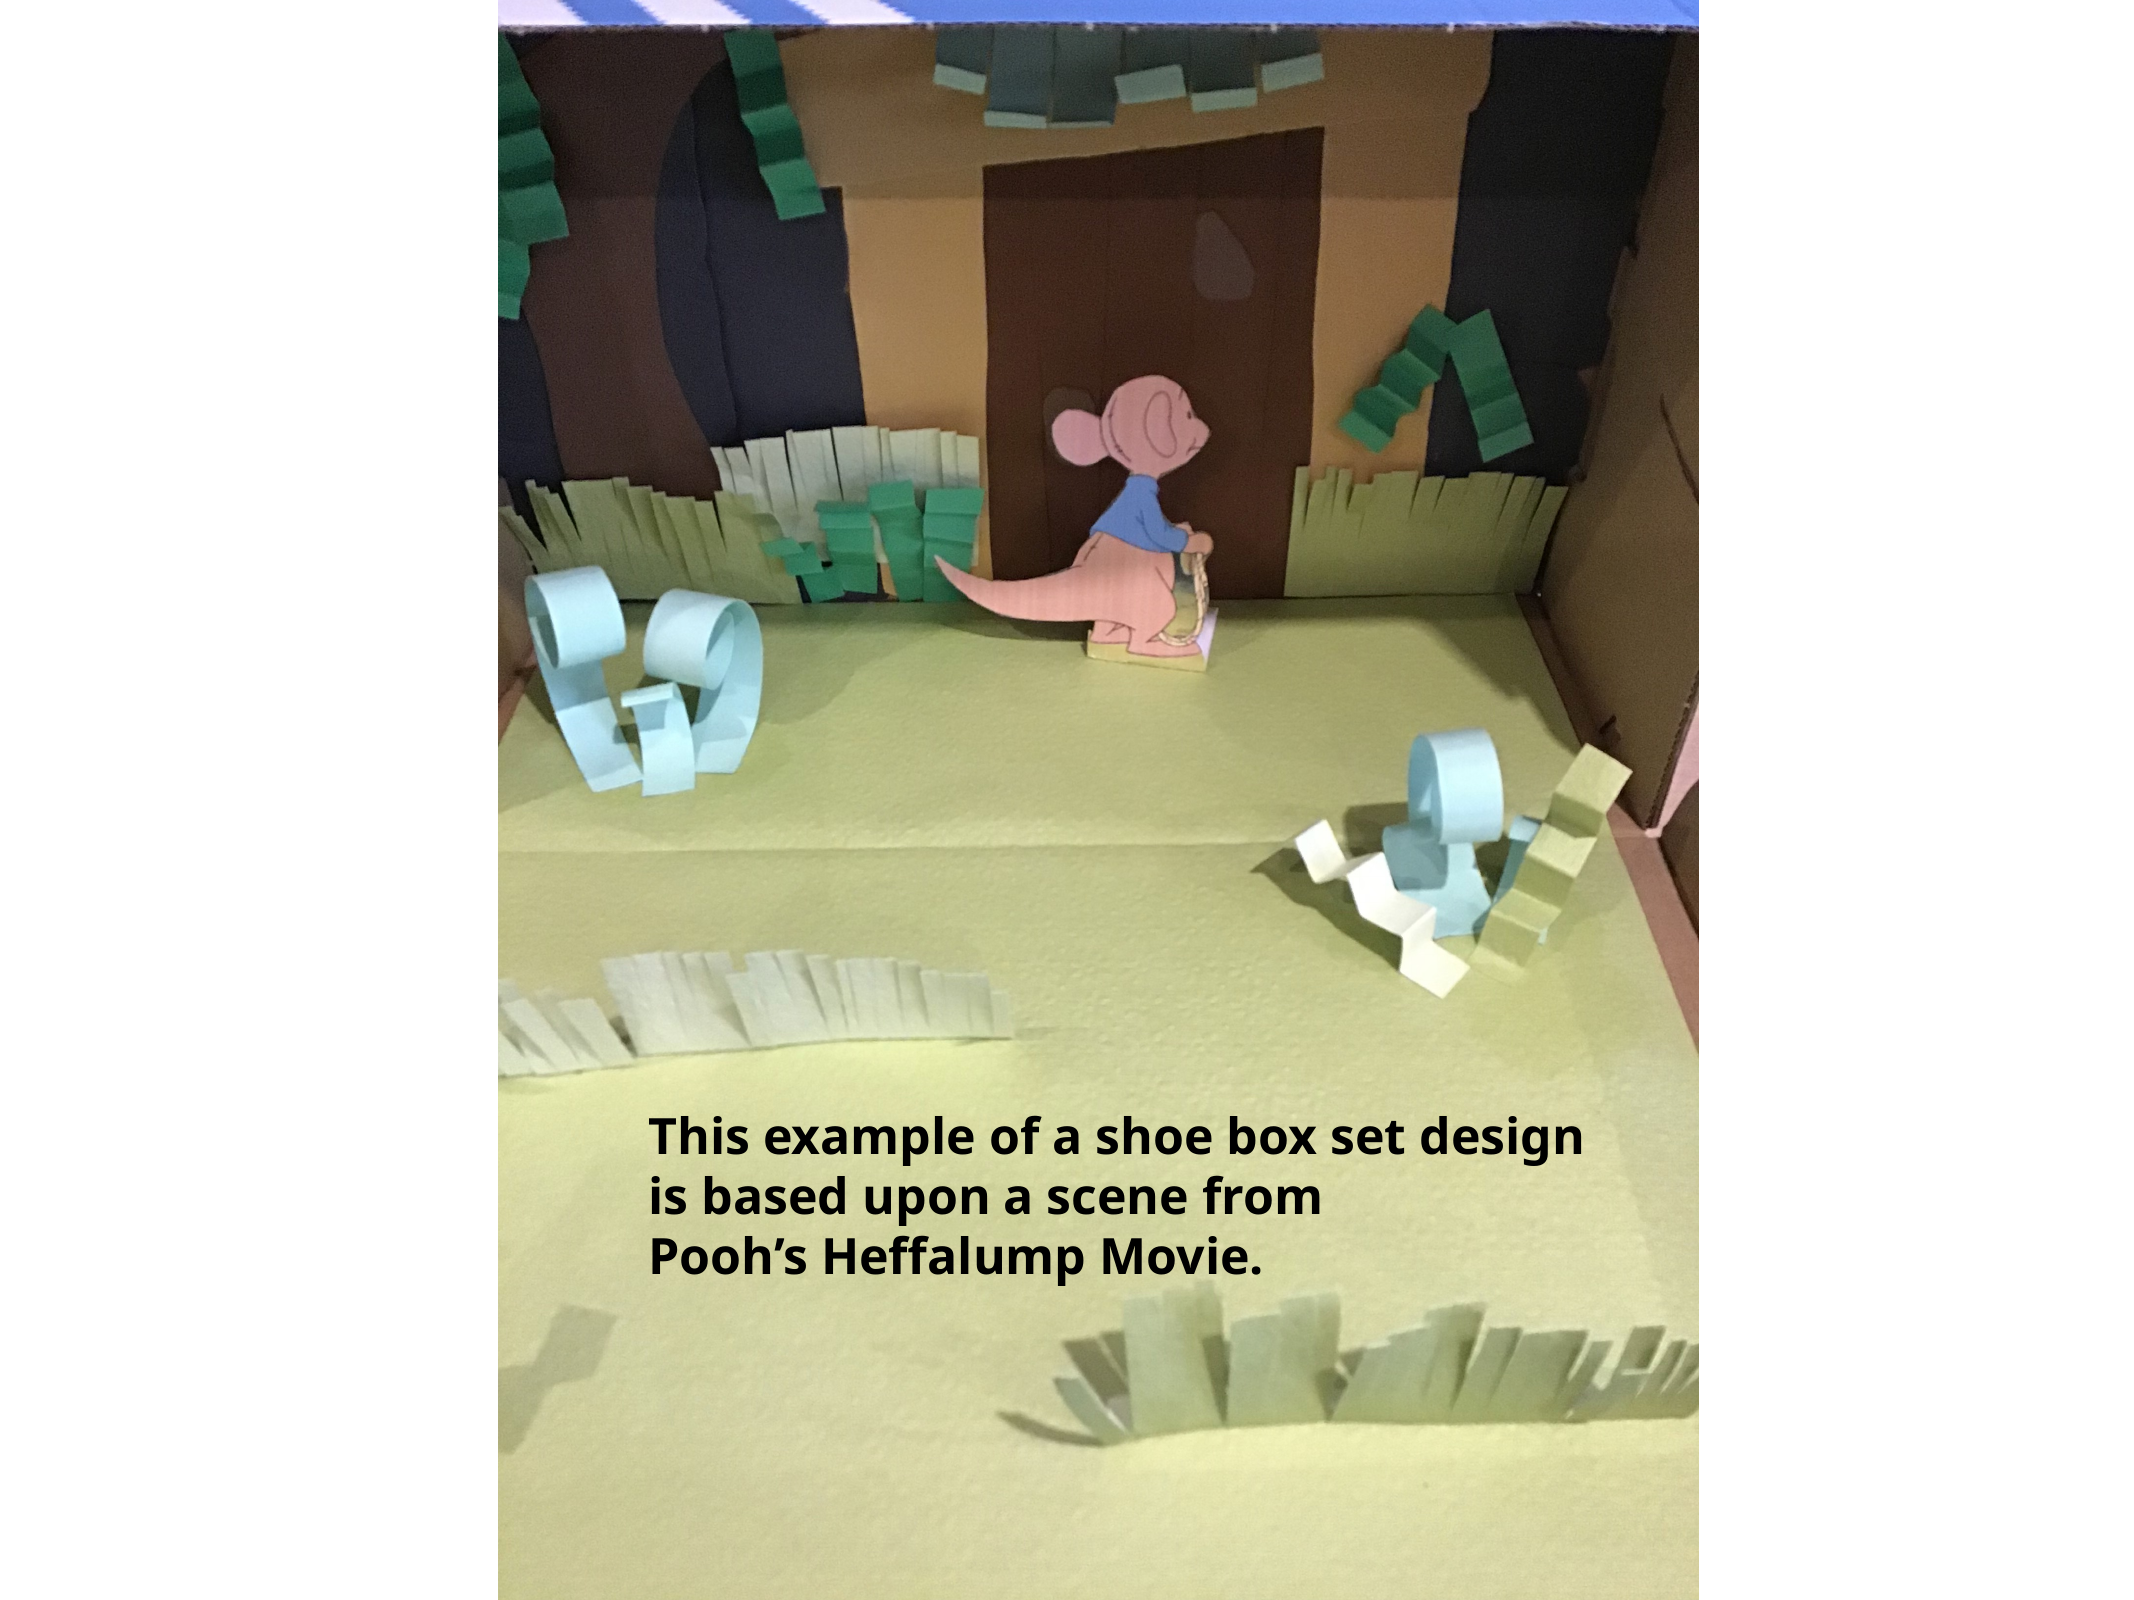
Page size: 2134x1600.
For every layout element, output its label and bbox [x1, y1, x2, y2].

picture [498, 0, 1699, 1600]
